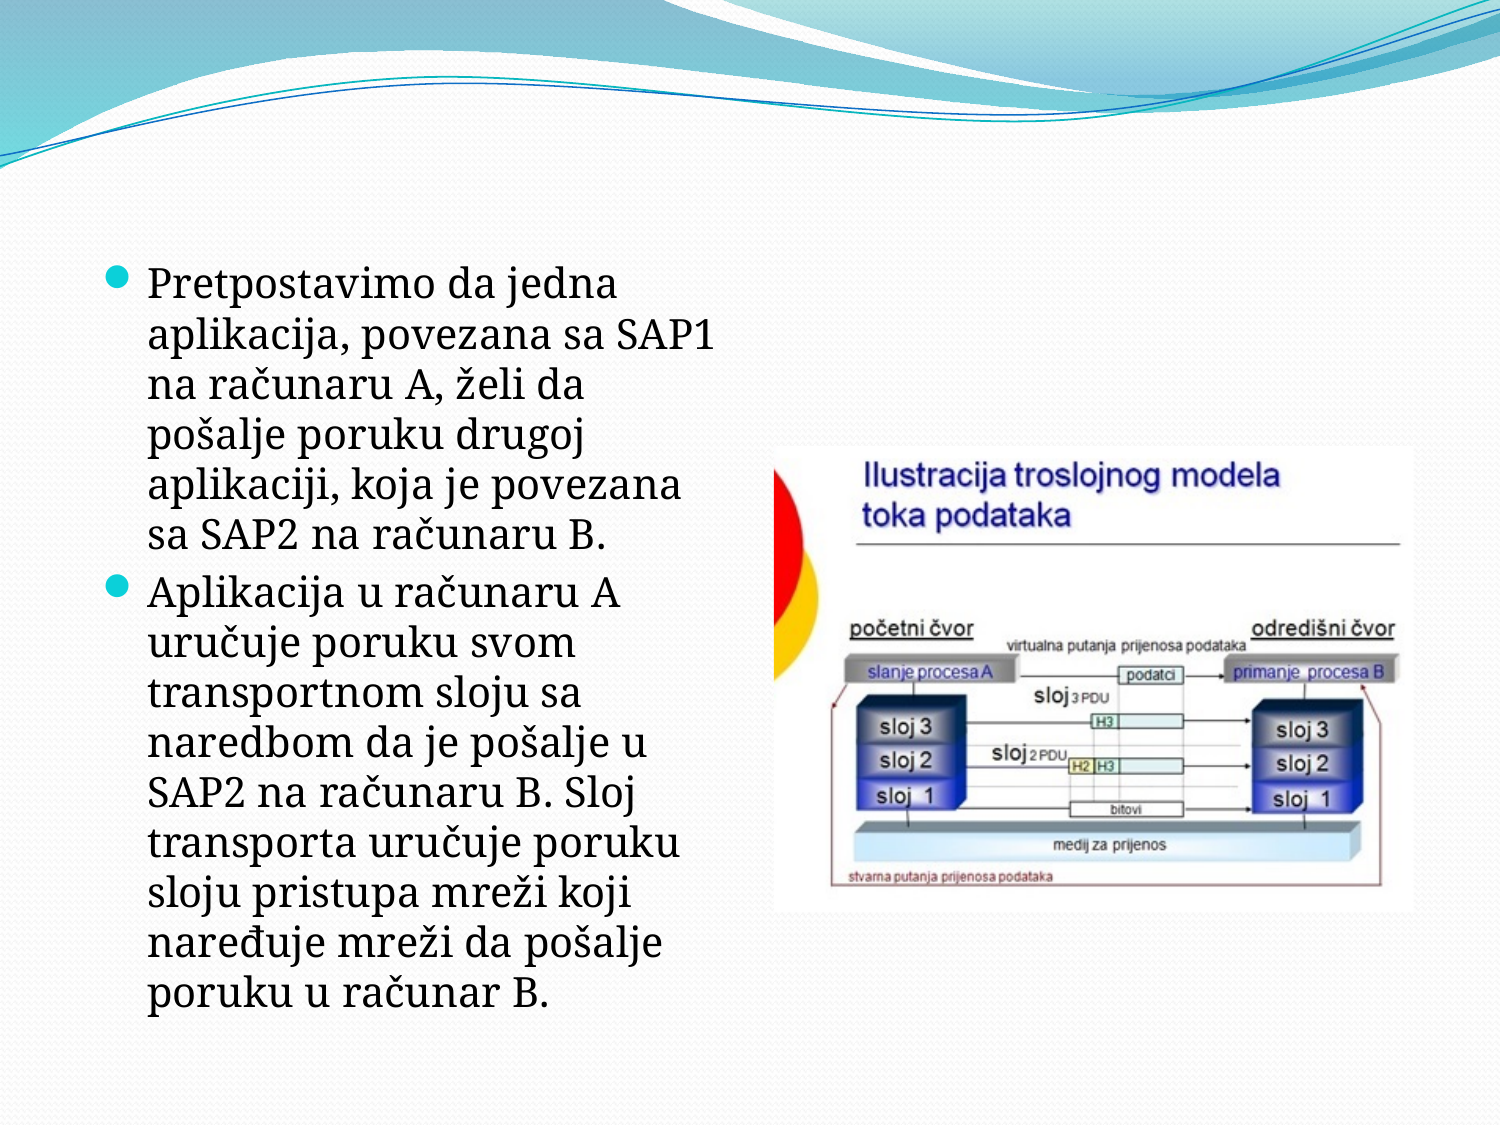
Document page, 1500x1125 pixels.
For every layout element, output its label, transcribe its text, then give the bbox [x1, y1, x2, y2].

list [773, 446, 1414, 912]
list Pretpostavimo da jedna aplikacija, povezana sa SAP1 na računaru A, želi da pošalje poruku drugoj aplikaciji, koja je povezana sa SAP2 na računaru B. Aplikacija u računaru A uručuje poruku svom transportnom sloju sa naredbom da je pošalje u SAP2 na računaru B. Sloj transporta uručuje poruku sloju pristupa mreži koji naređuje mreži da pošalje poruku u računar B. [87, 249, 750, 978]
